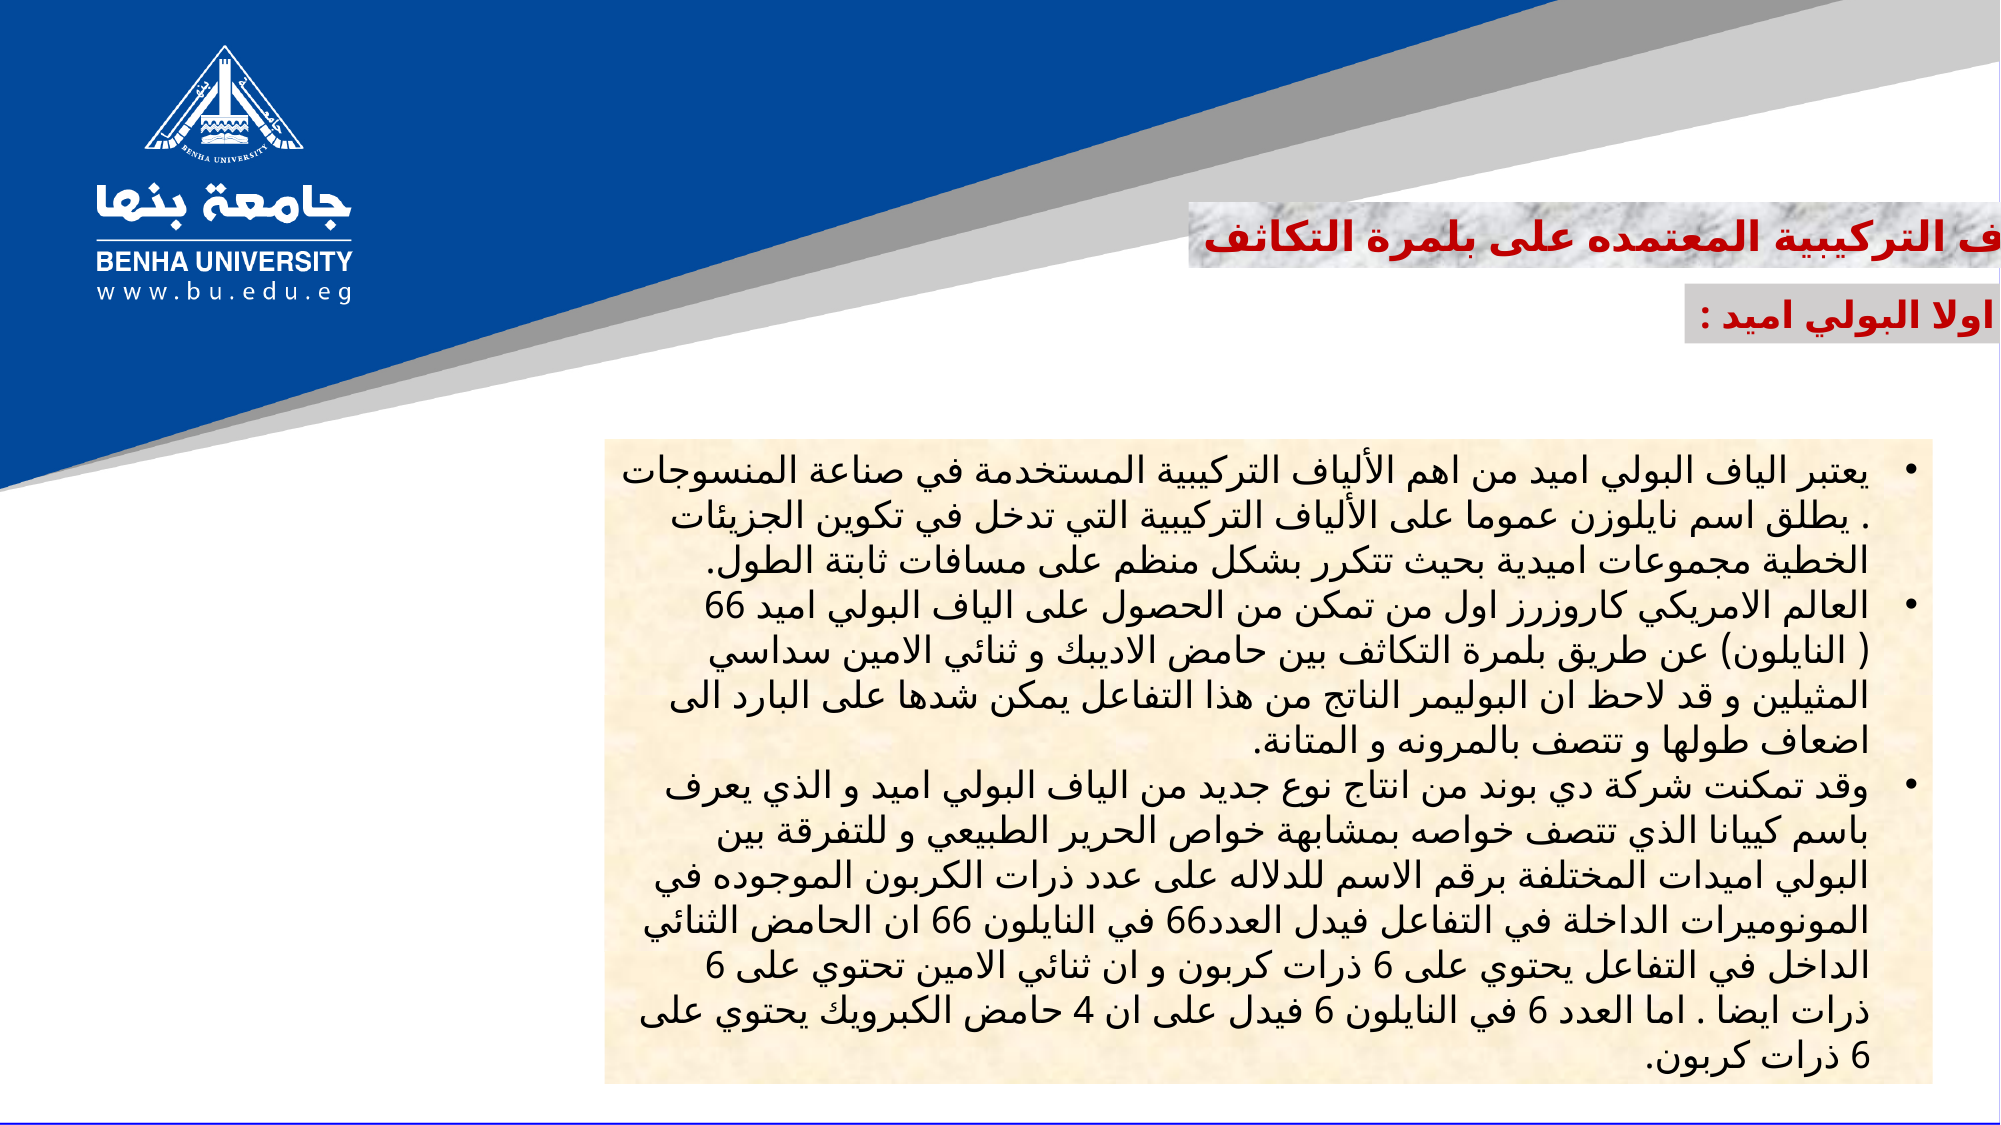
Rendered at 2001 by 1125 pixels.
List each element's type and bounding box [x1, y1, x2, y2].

list [0, 0, 2000, 1125]
